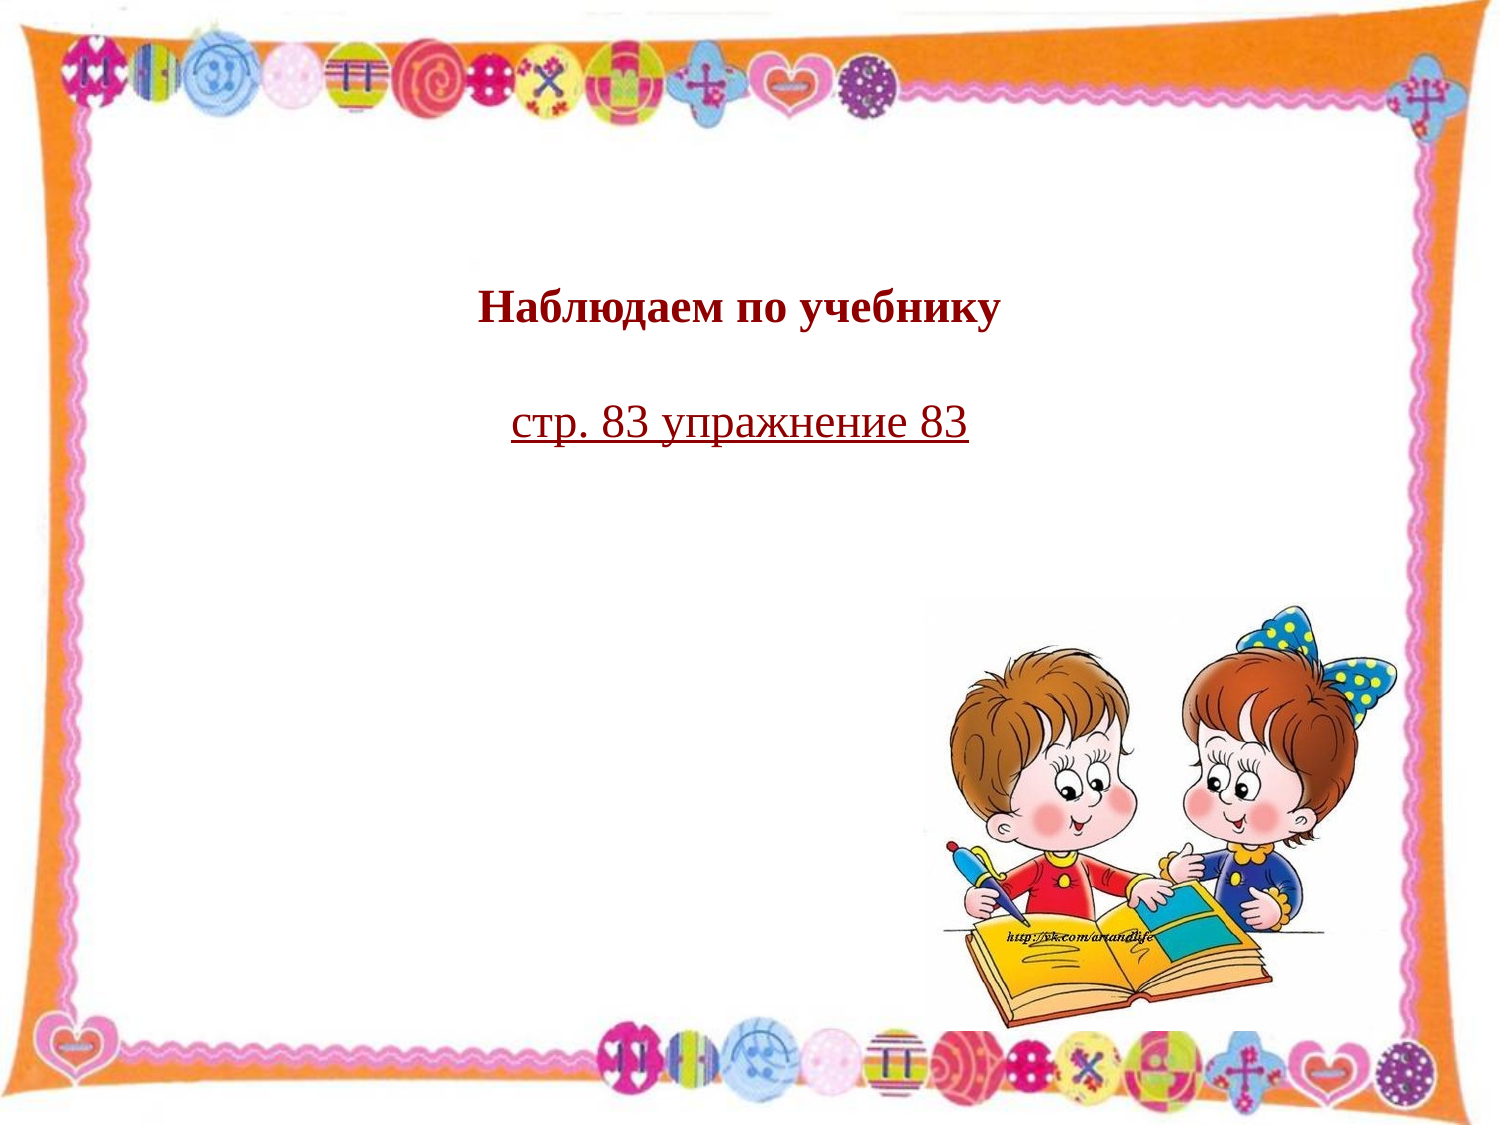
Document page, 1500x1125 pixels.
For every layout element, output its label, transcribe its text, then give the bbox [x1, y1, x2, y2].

title Наблюдаем по учебнику стр. 83 упражнение 83 [64, 267, 1415, 455]
list [75, 668, 1465, 1067]
picture [0, 0, 1500, 1125]
